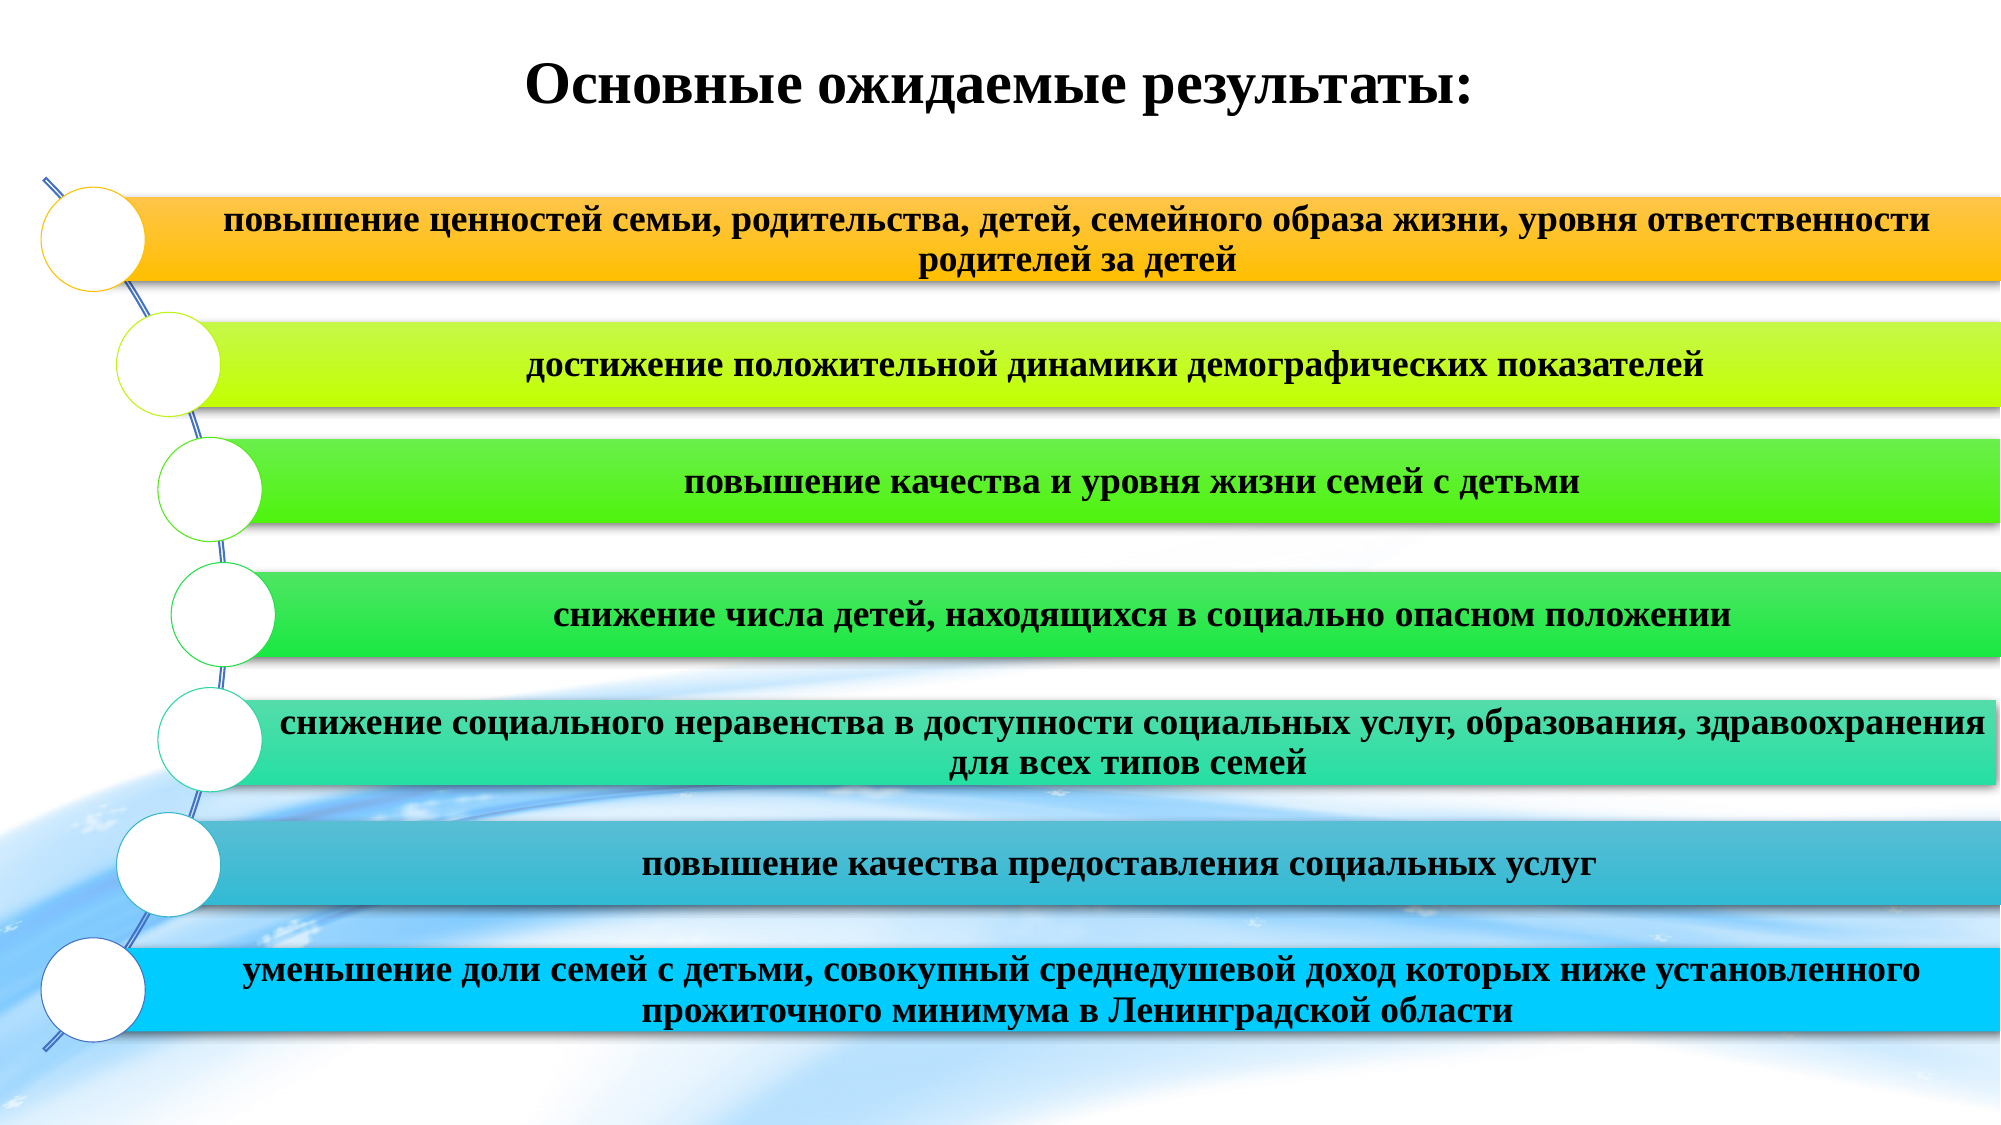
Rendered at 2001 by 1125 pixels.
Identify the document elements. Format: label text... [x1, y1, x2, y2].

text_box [28, 155, 2000, 1074]
title Основные ожидаемые результаты: [0, 27, 2000, 142]
